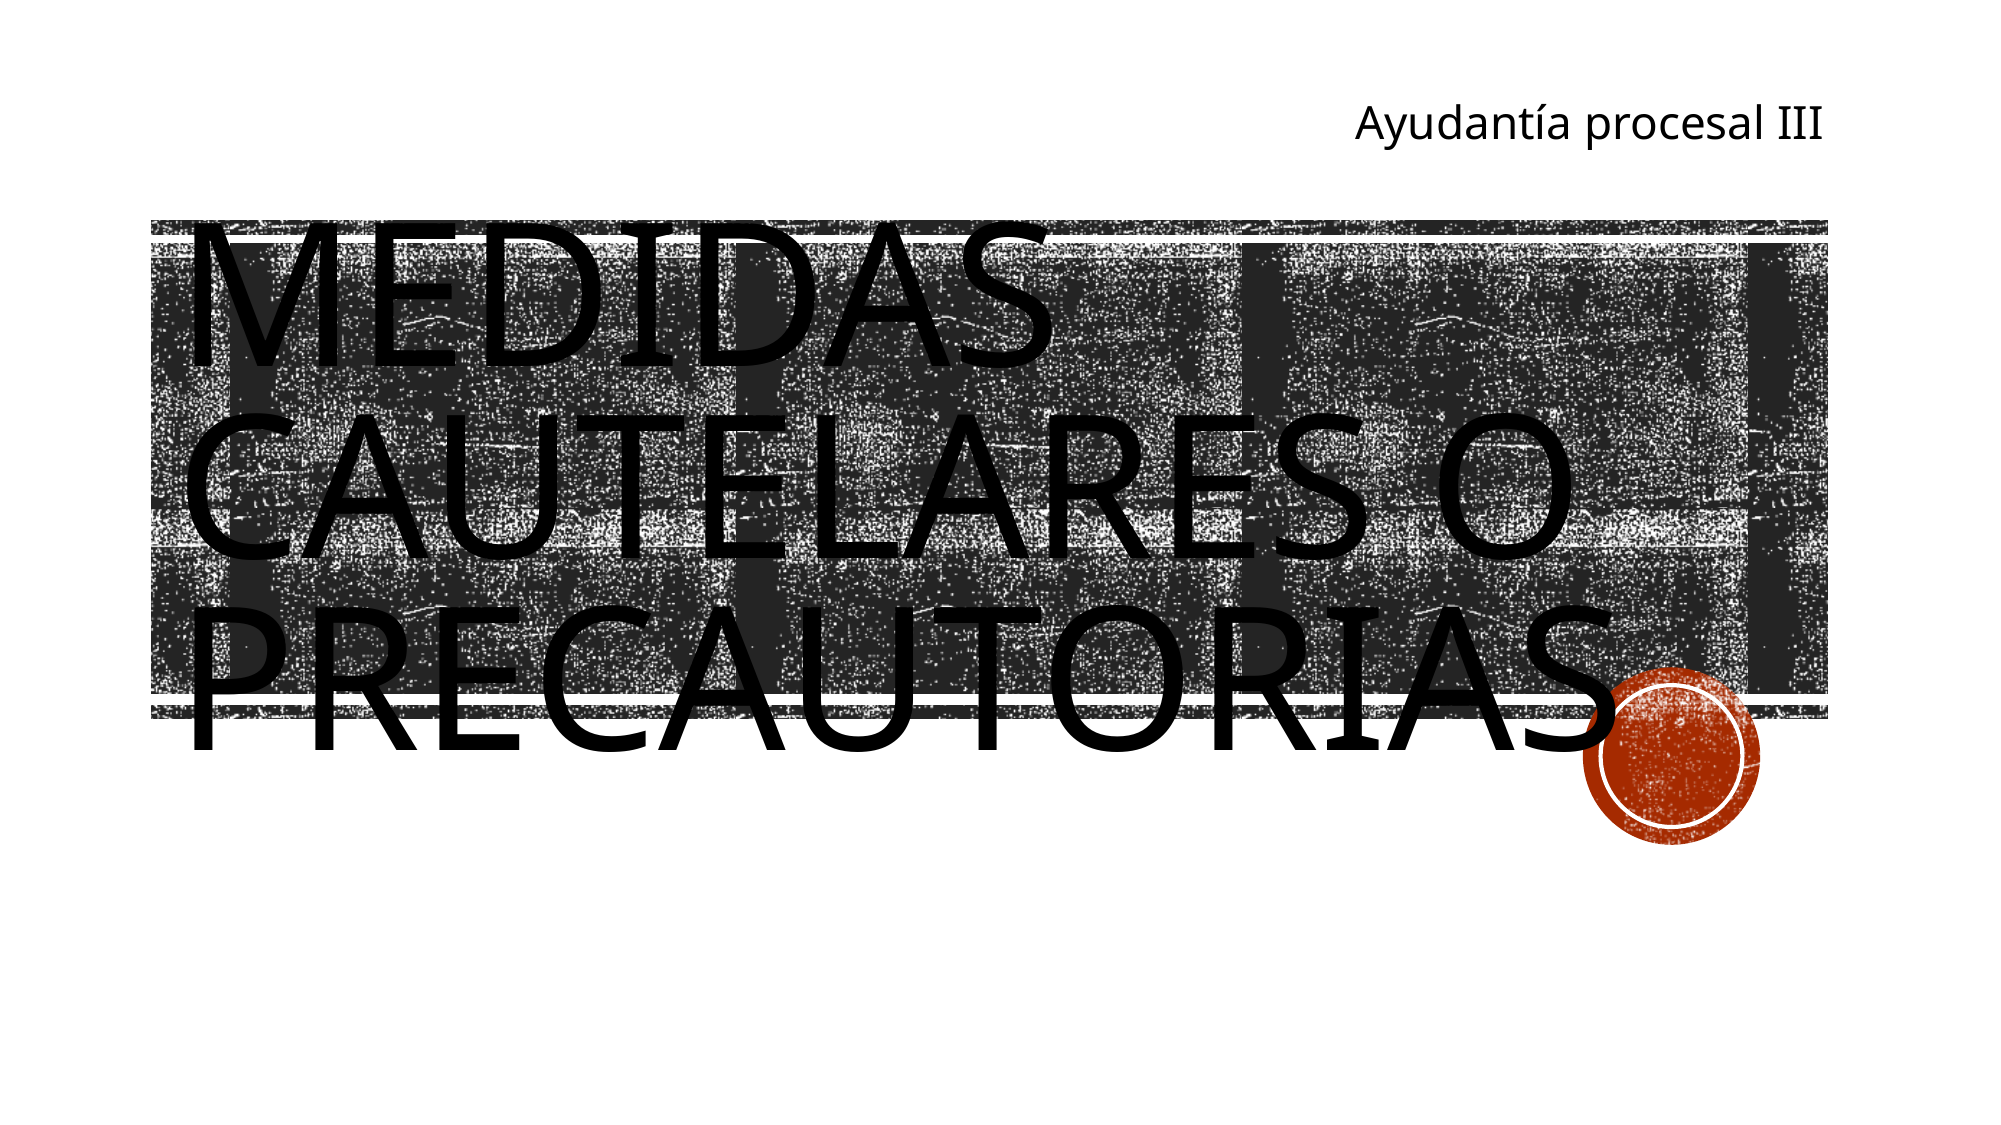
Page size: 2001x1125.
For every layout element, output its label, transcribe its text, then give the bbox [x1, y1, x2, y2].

subtitle Ayudantía procesal III [1340, 92, 2000, 183]
title Medidas cautelares o precautorias [160, 256, 1780, 745]
